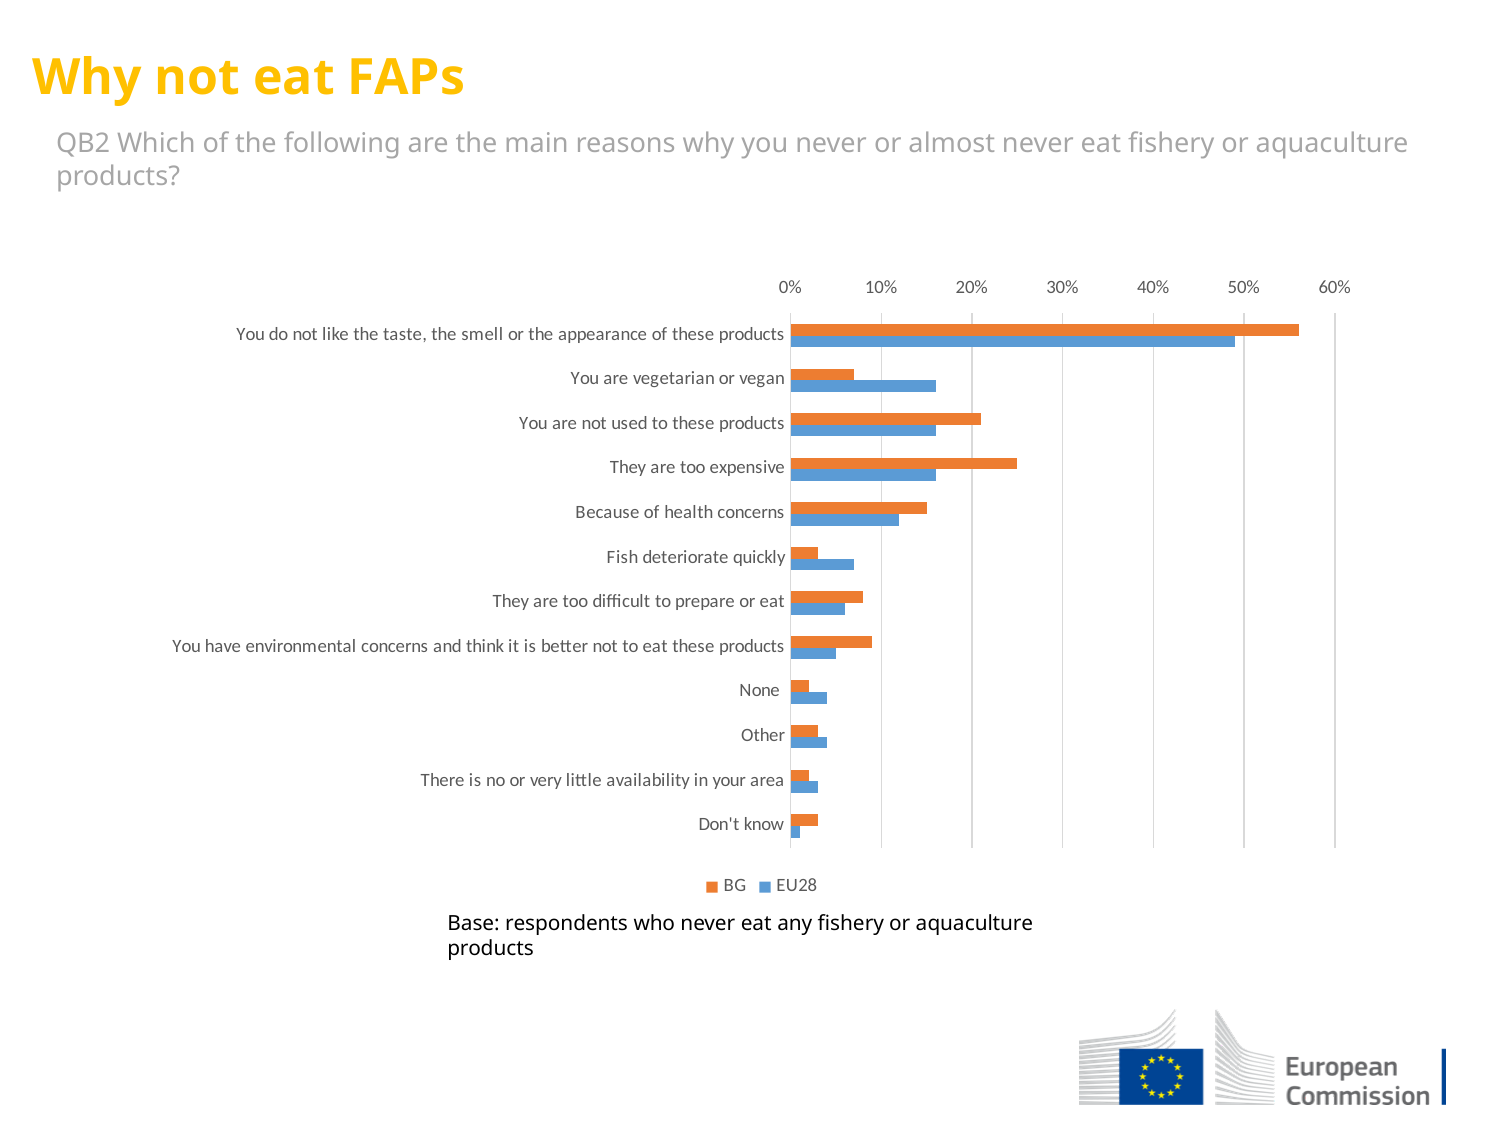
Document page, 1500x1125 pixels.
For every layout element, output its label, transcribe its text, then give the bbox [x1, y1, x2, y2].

picture [1078, 1008, 1447, 1106]
text_box Base: respondents who never eat any fishery or aquaculture products [432, 911, 1071, 968]
text_box Why not eat FAPs [17, 42, 1460, 106]
chart [147, 266, 1377, 903]
text_box QB2 Which of the following are the main reasons why you never or almost never eat fishery or aquaculture products? [41, 118, 1460, 199]
